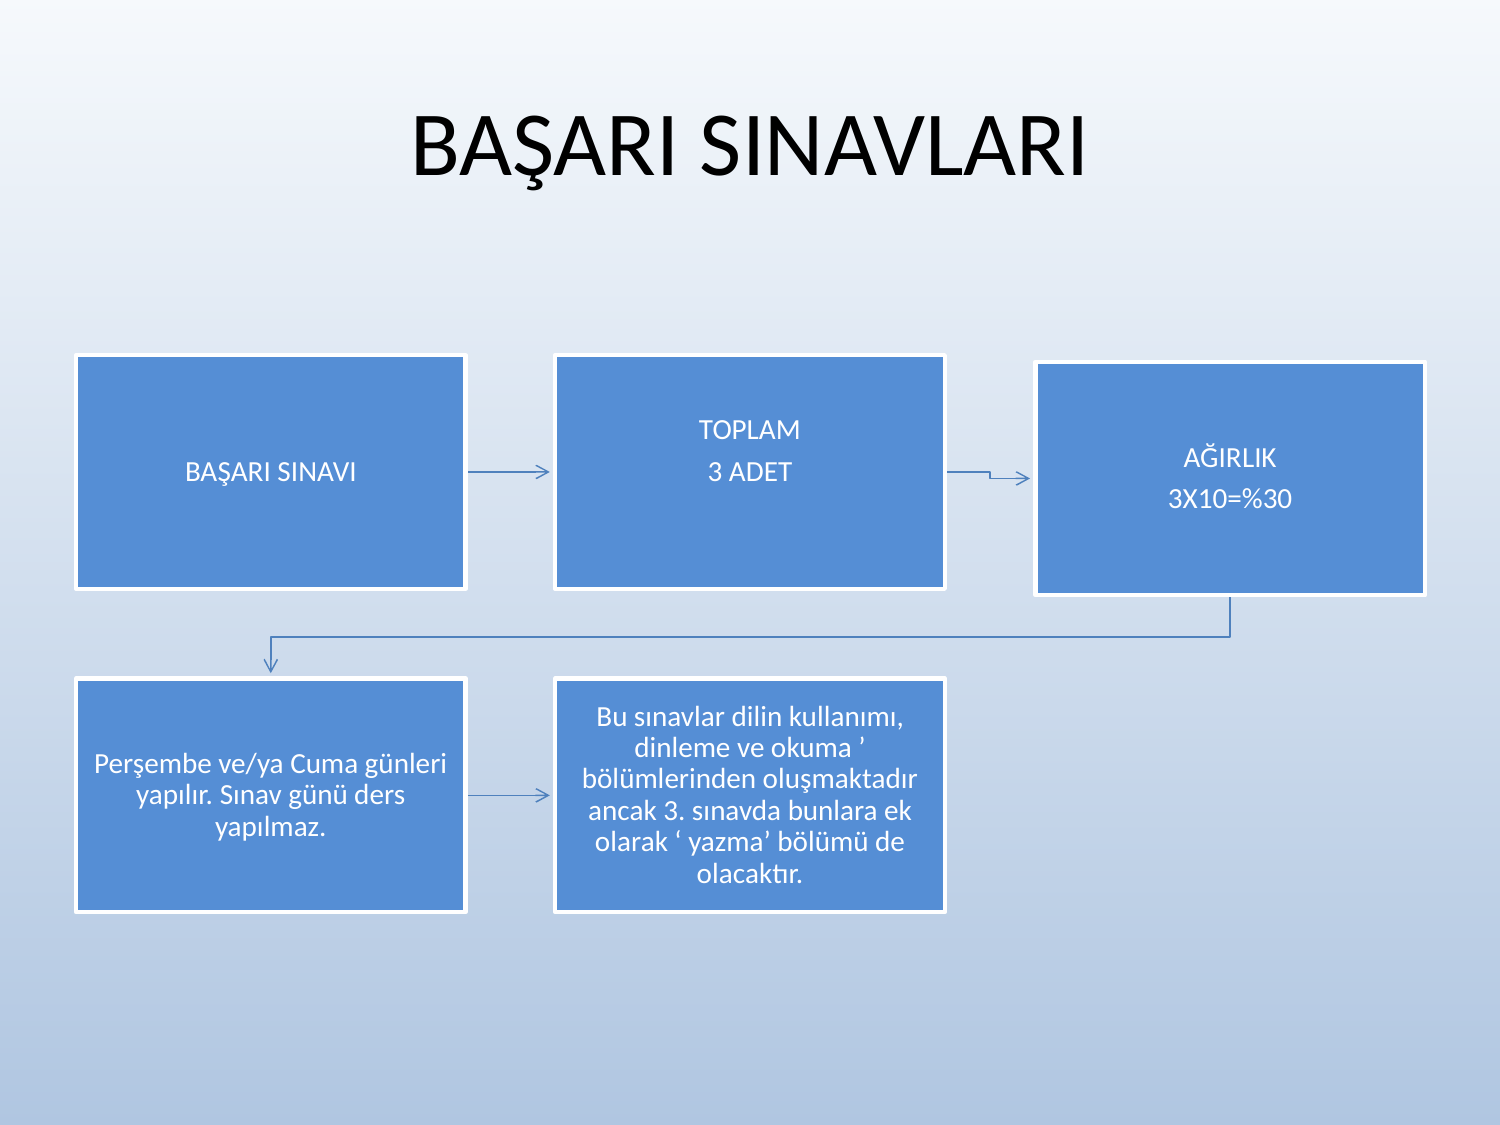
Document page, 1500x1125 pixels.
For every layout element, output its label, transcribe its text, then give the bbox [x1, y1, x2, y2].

title BAŞARI SINAVLARI [75, 45, 1425, 233]
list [74, 262, 1426, 1006]
